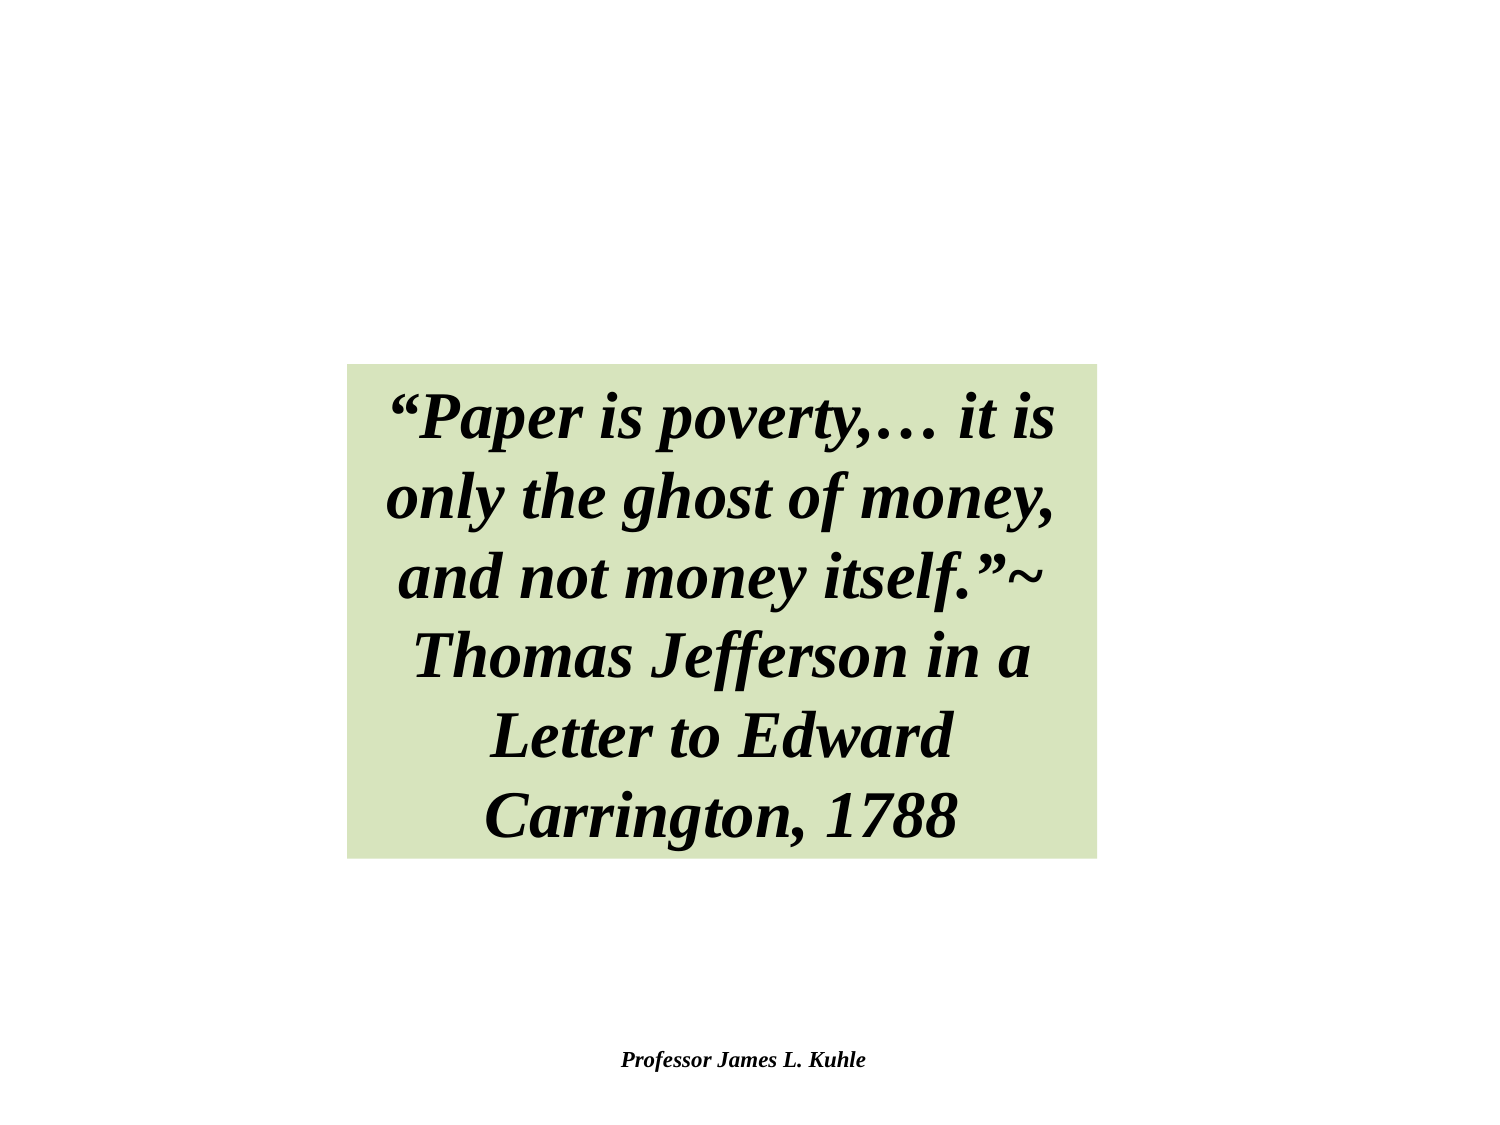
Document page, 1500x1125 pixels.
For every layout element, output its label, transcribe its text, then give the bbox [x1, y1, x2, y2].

text_box “Paper is poverty,… it is only the ghost of money, and not money itself.”~ Thomas Jefferson in a Letter to Edward Carrington, 1788 [347, 364, 1098, 859]
